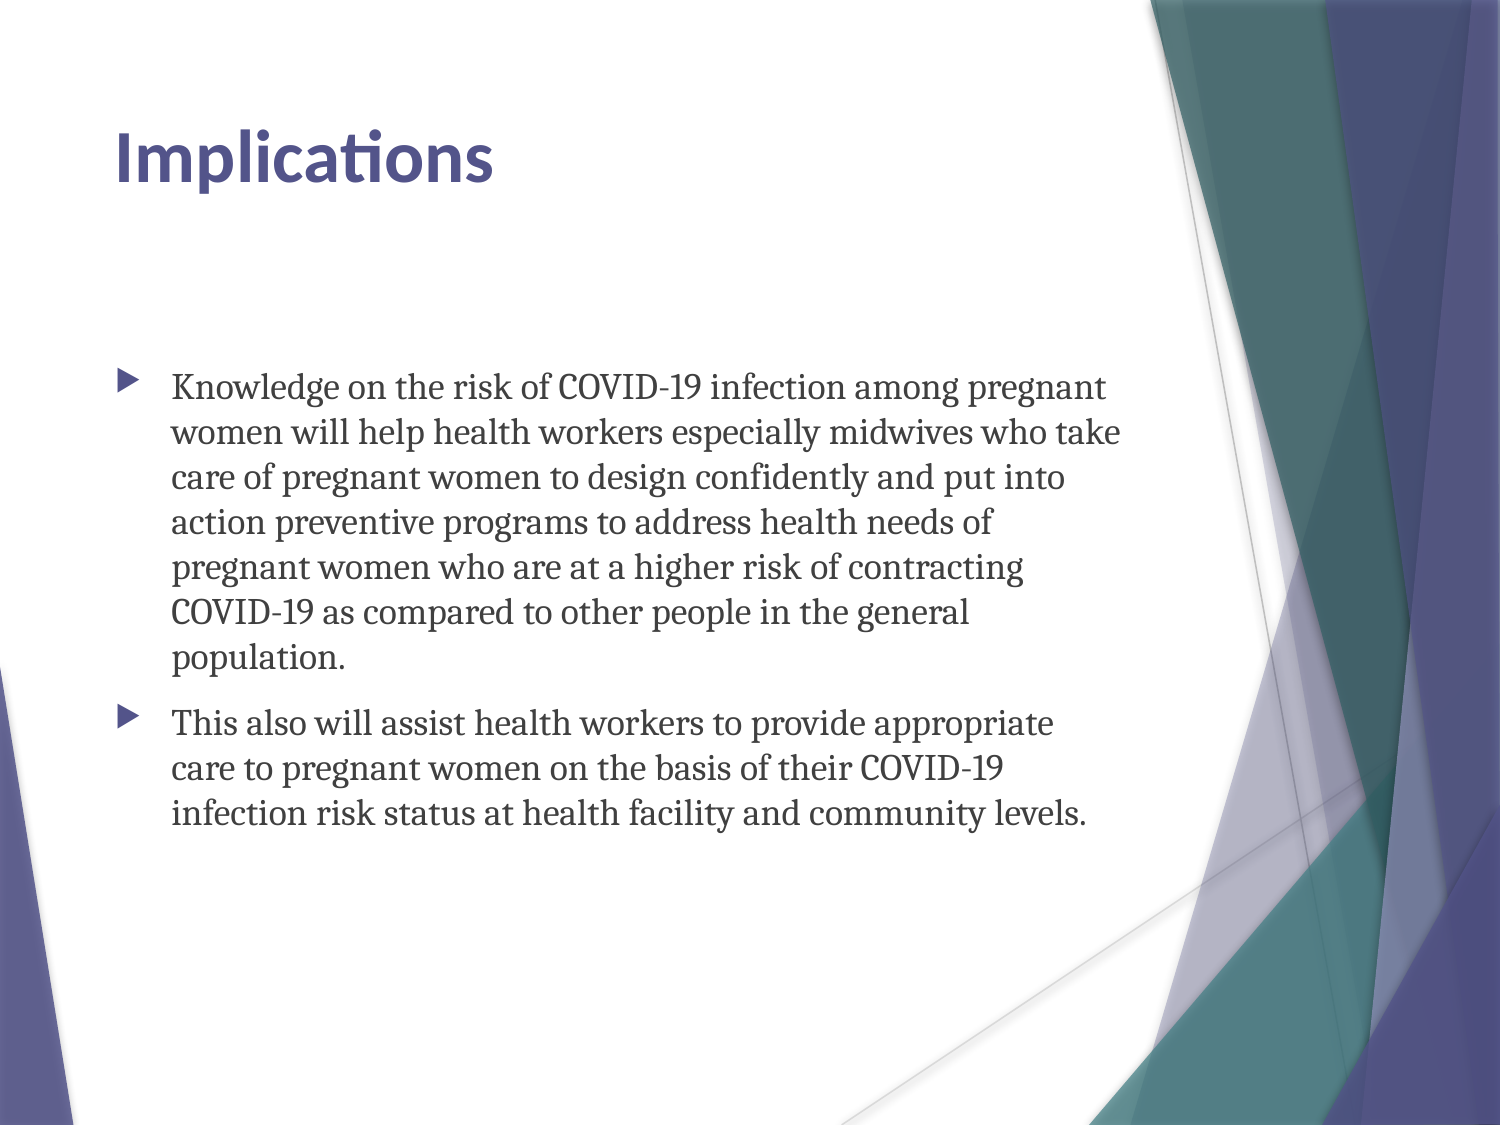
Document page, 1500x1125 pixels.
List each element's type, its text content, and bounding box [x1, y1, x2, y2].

list Knowledge on the risk of COVID-19 infection among pregnant women will help health workers especially midwives who take care of pregnant women to design confidently and put into action preventive programs to address health needs of pregnant women who are at a higher risk of contracting COVID-19 as compared to other people in the general population. This also will assist health workers to provide appropriate care to pregnant women on the basis of their COVID-19 infection risk status at health facility and community levels. [99, 354, 1142, 992]
title Implications [99, 99, 1142, 317]
